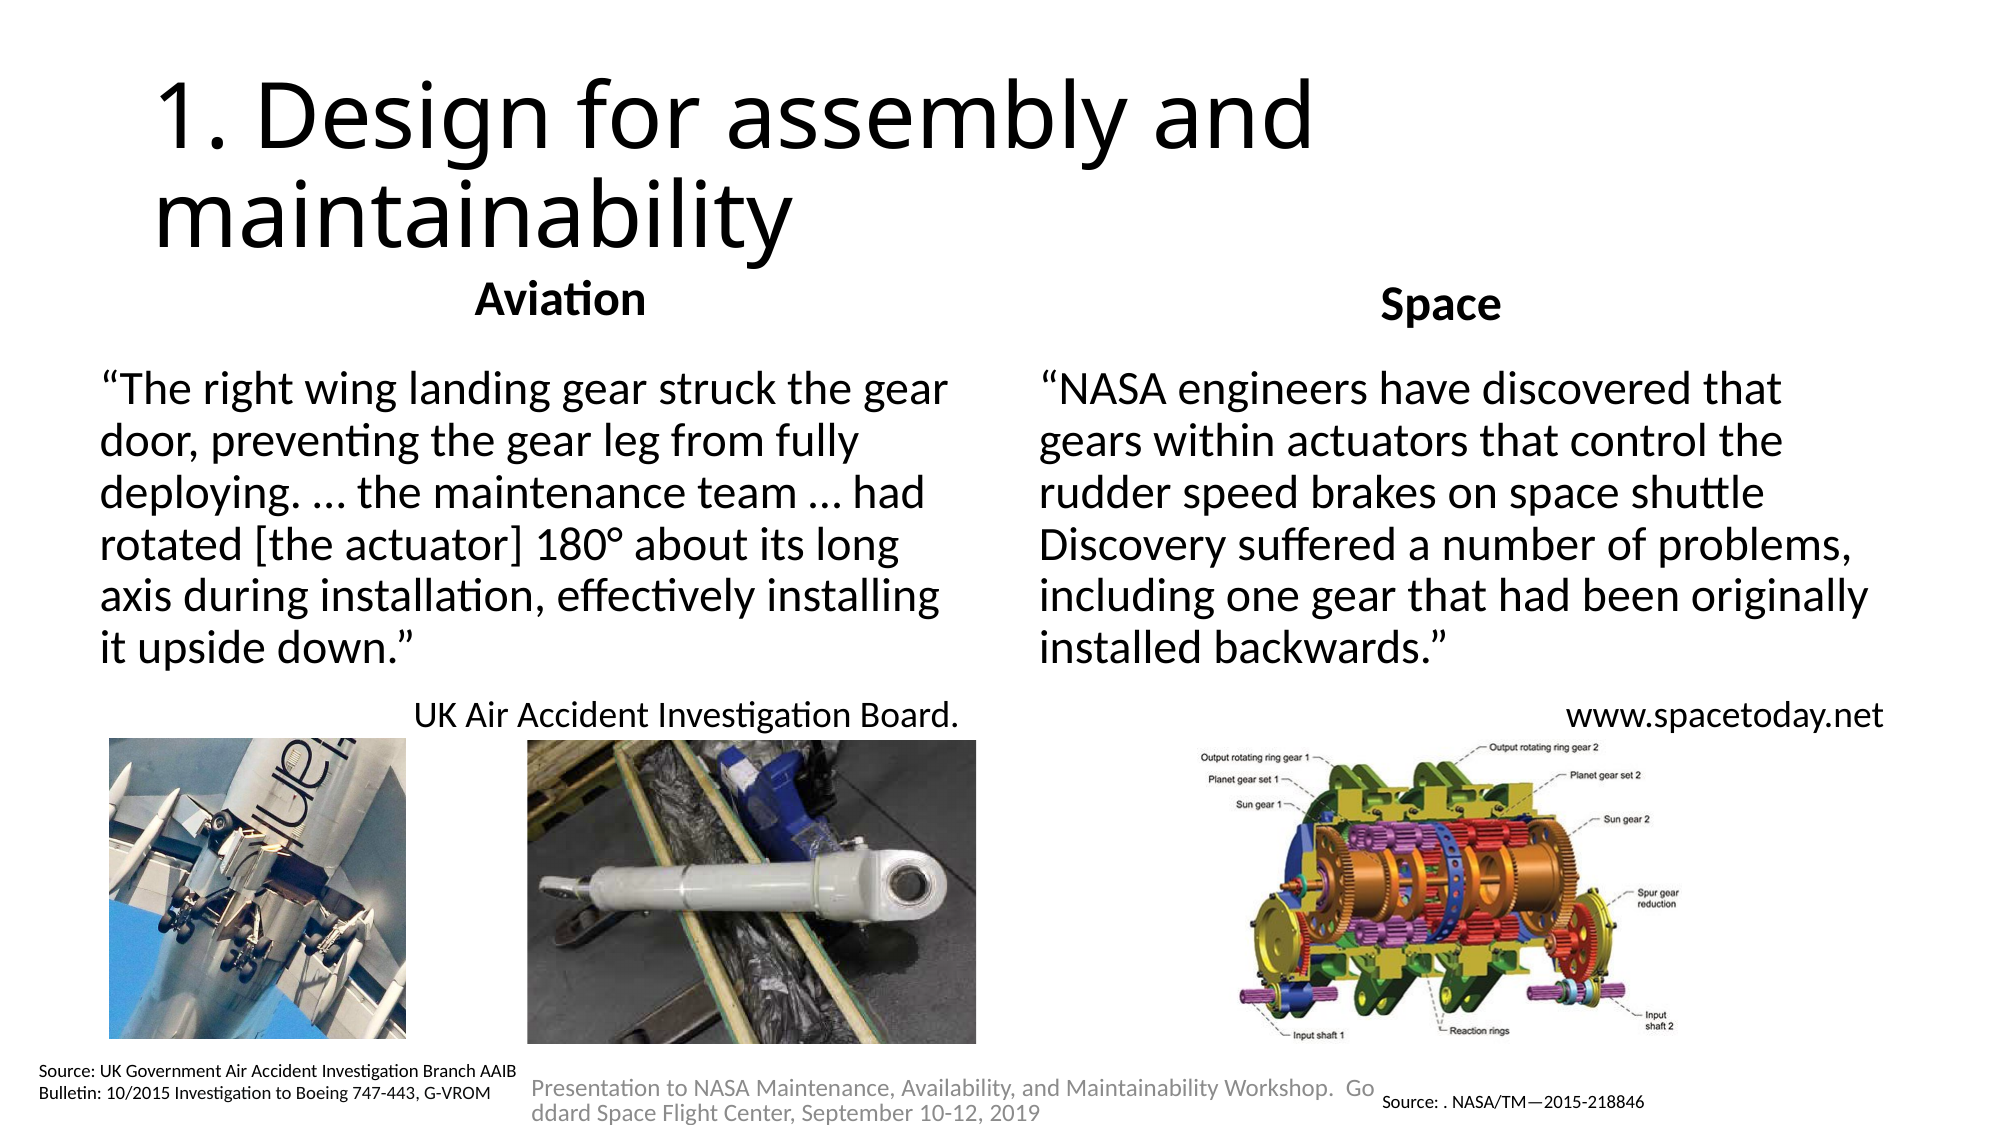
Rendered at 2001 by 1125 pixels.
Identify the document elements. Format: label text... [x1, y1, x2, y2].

text_box Source: . NASA/TM—2015-218846 [1367, 1082, 1708, 1121]
footer Presentation to NASA Maintenance, Availability, and Maintainability Workshop. Goddard Space Flight Center, September 10-12, 2019 [516, 1056, 1394, 1117]
list Aviation [137, 257, 984, 334]
picture [527, 740, 977, 1044]
title 1. Design for assembly and maintainability [137, 59, 1863, 278]
text_box Source: UK Government Air Accident Investigation Branch AAIB Bulletin: 10/2015 Investigation to Boeing 747-443, G-VROM [24, 1051, 545, 1111]
picture [109, 738, 406, 1039]
list Space [1016, 262, 1867, 339]
list “NASA engineers have discovered that gears within actuators that control the rudder speed brakes on space shuttle Discovery suffered a number of problems, including one gear that had been originally installed backwards.” www.spacetoday.net [1023, 355, 1900, 961]
picture [1181, 731, 1682, 1044]
list “The right wing landing gear struck the gear door, preventing the gear leg from fully deploying. … the maintenance team … had rotated [the actuator] 180° about its long axis during installation, effectively installing it upside down.” UK Air Accident Investigation Board. [84, 355, 984, 961]
